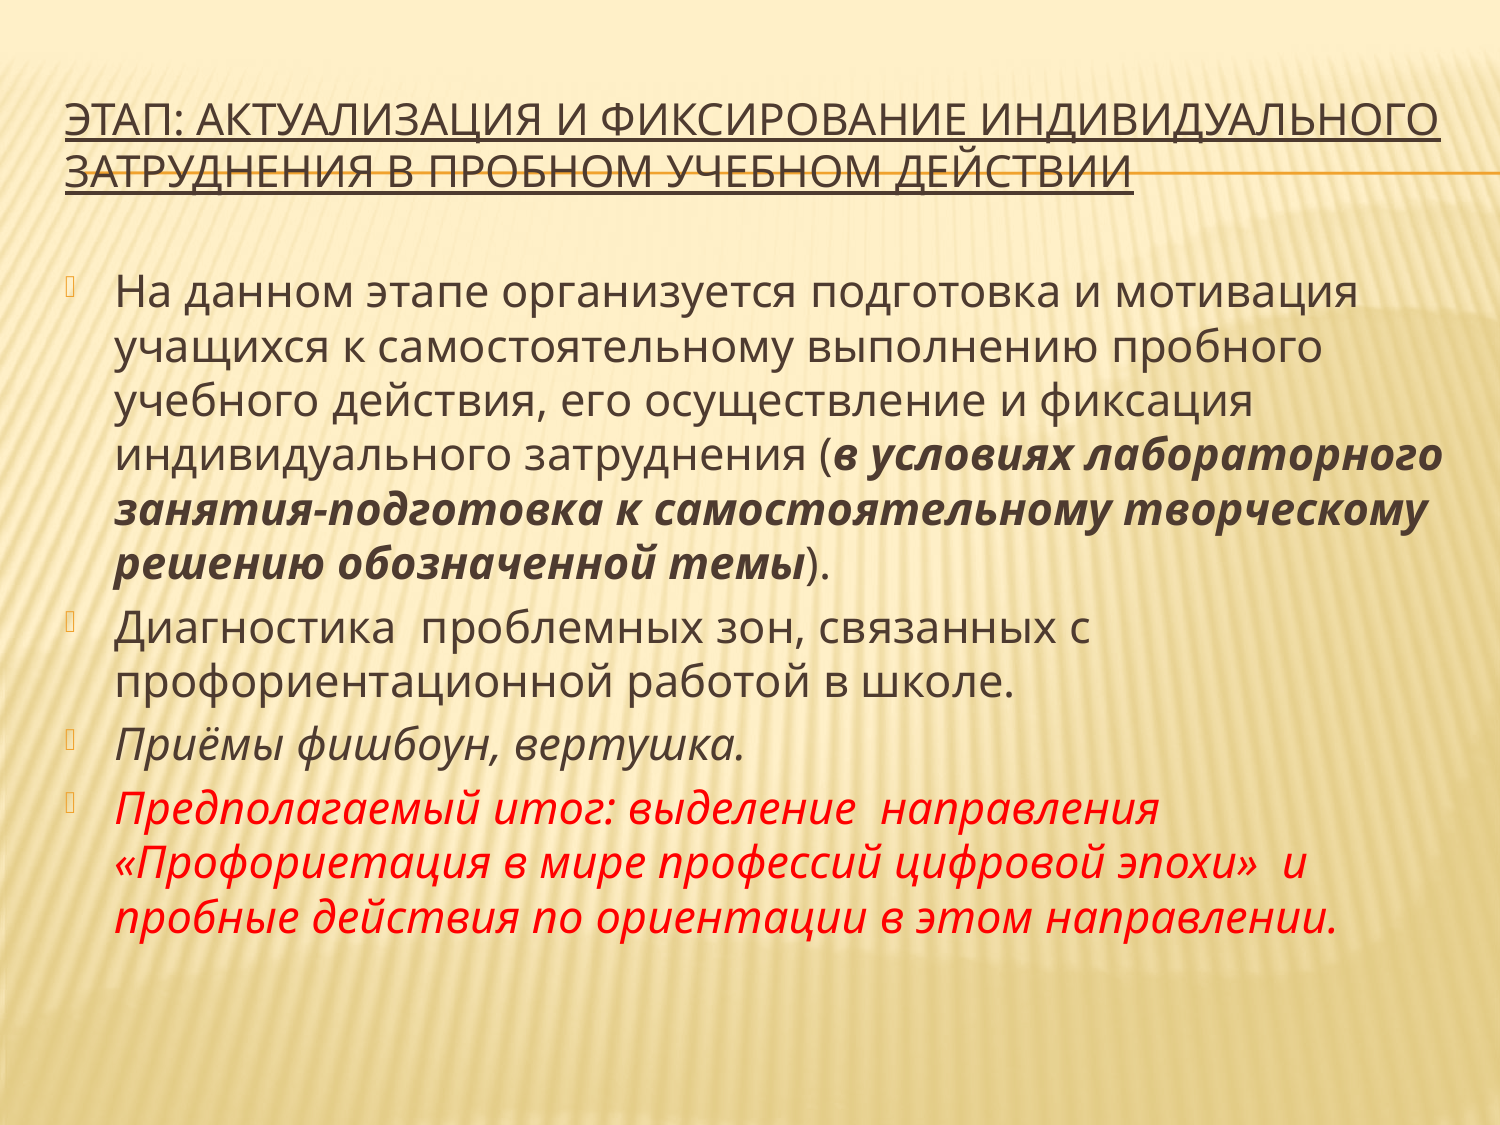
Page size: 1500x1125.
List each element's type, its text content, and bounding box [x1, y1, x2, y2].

list На данном этапе организуется подготовка и мотивация учащихся к самостоятельному выполнению пробного учебного действия, его осуществление и фиксация индивидуального затруднения (в условиях лабораторного занятия-подготовка к самостоятельному творческому решению обозначенной темы). Диагностика проблемных зон, связанных с профориентационной работой в школе. Приёмы фишбоун, вертушка. Предполагаемый итог: выделение направления «Профориетация в мире профессий цифровой эпохи» и пробные действия по ориентации в этом направлении. [50, 254, 1475, 998]
title Этап: Актуализация и фиксирование индивидуального затруднения в пробном учебном действии [50, 75, 1475, 213]
